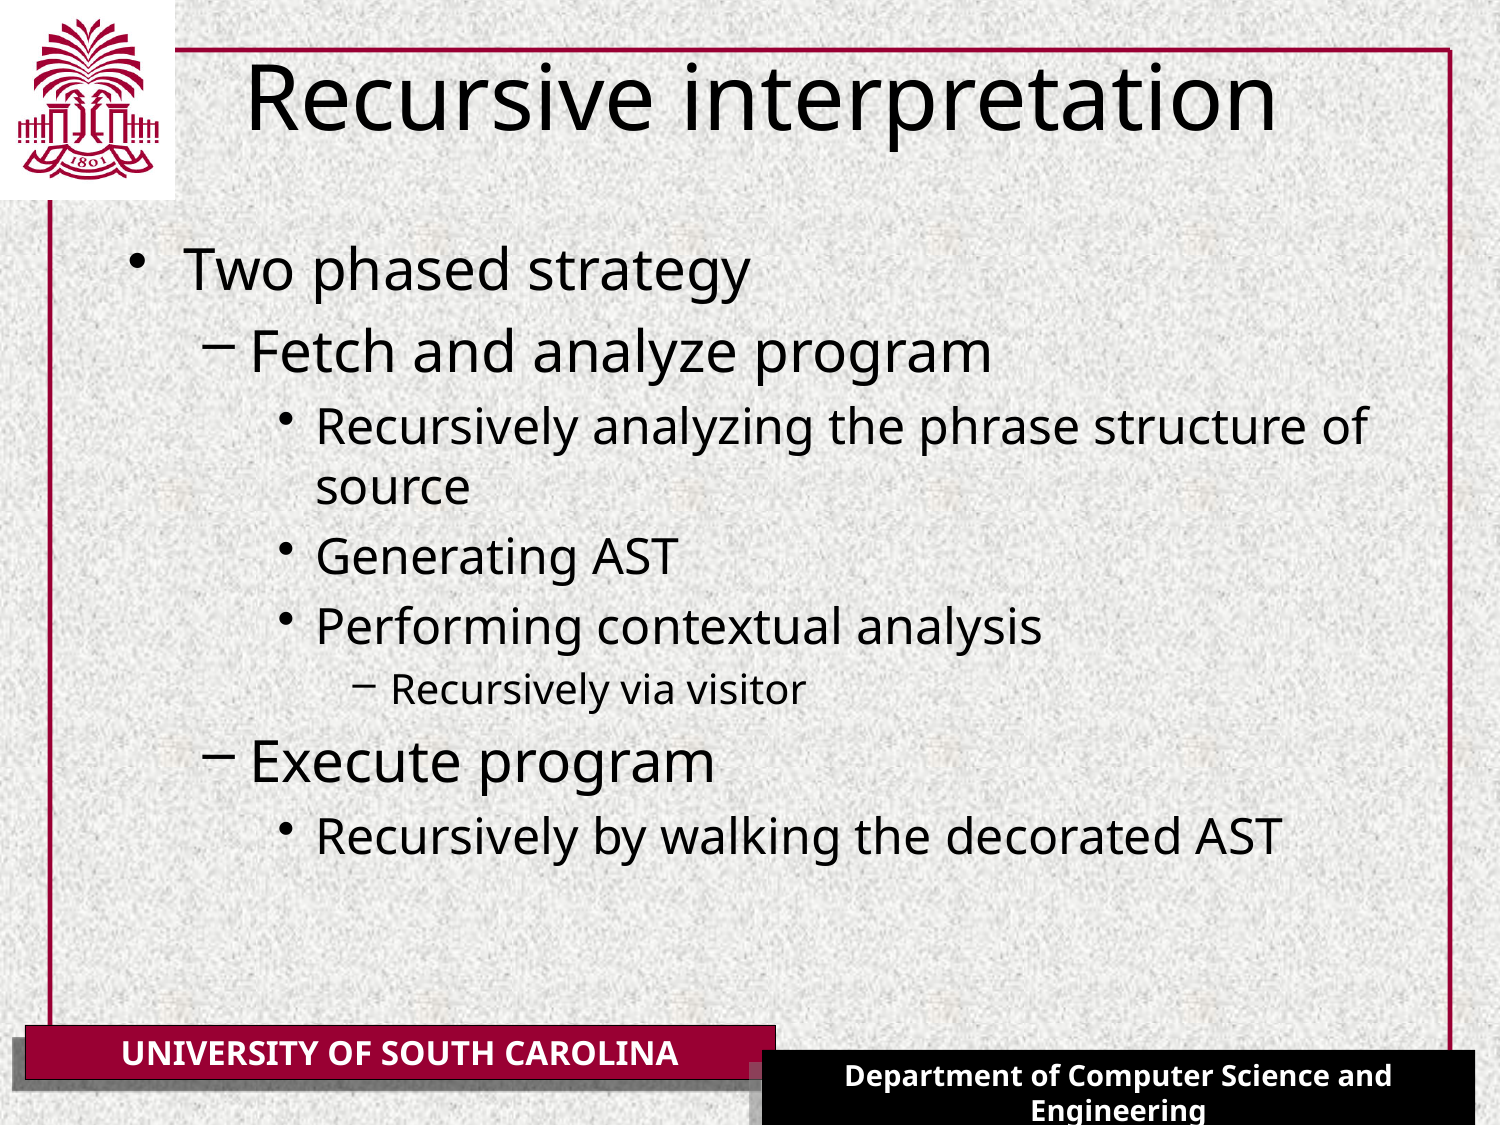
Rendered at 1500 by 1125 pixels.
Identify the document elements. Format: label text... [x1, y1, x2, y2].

list Two phased strategy Fetch and analyze program Recursively analyzing the phrase structure of source Generating AST Performing contextual analysis Recursively via visitor Execute program Recursively by walking the decorated AST [112, 224, 1388, 1000]
title Recursive interpretation [125, 24, 1400, 163]
picture [0, 0, 1500, 1125]
picture [13, 1038, 749, 1091]
